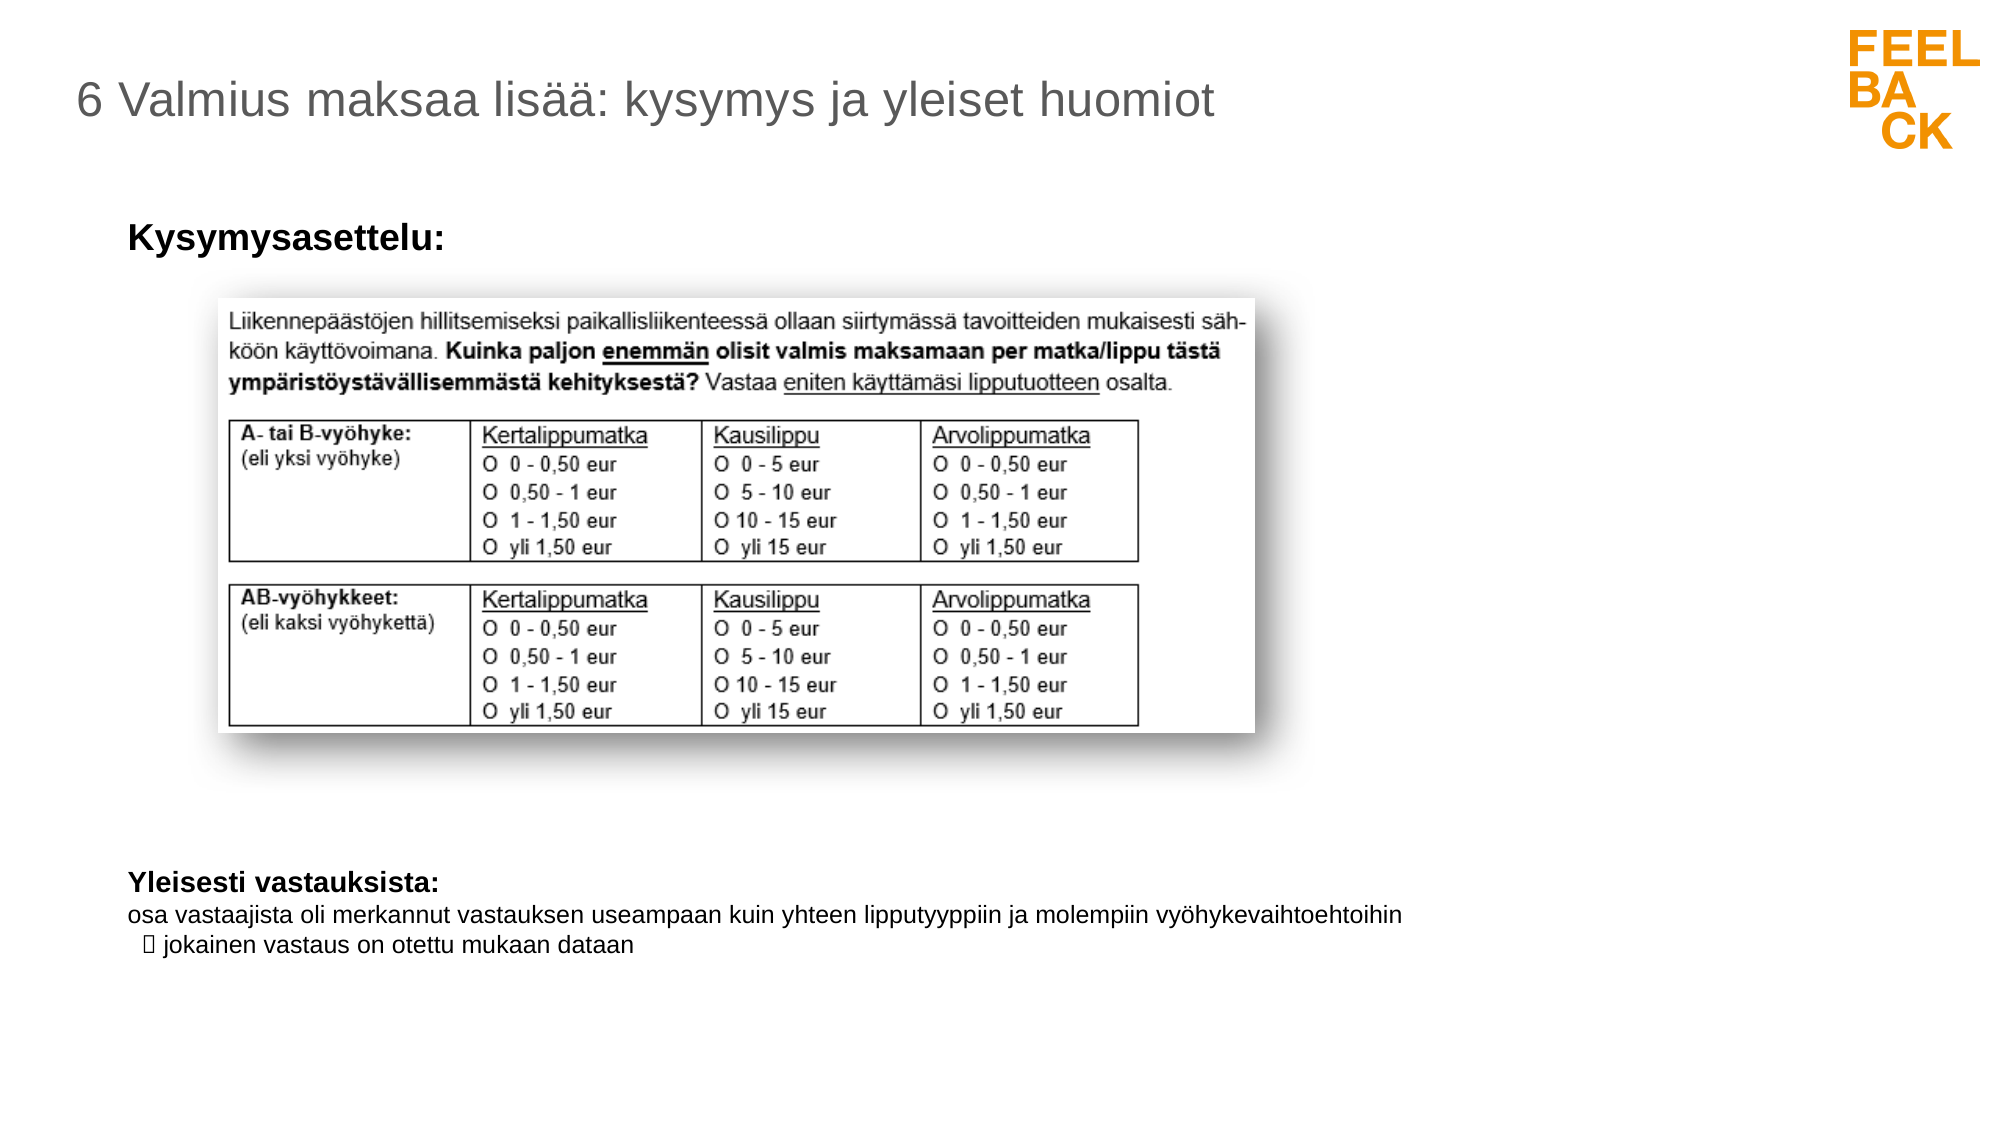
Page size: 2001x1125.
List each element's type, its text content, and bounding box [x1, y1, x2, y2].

picture [1850, 30, 1980, 149]
picture [218, 297, 1255, 733]
text_box Kysymysasettelu: [112, 205, 1963, 266]
title 6 Valmius maksaa lisää: kysymys ja yleiset huomiot [61, 54, 1672, 136]
text_box Yleisesti vastauksista: osa vastaajista oli merkannut vastauksen useampaan kuin yhteen lipputyyppiin ja molempiin vyöhykevaihtoehtoihin  jokainen vastaus on otettu mukaan dataan [112, 856, 1949, 966]
